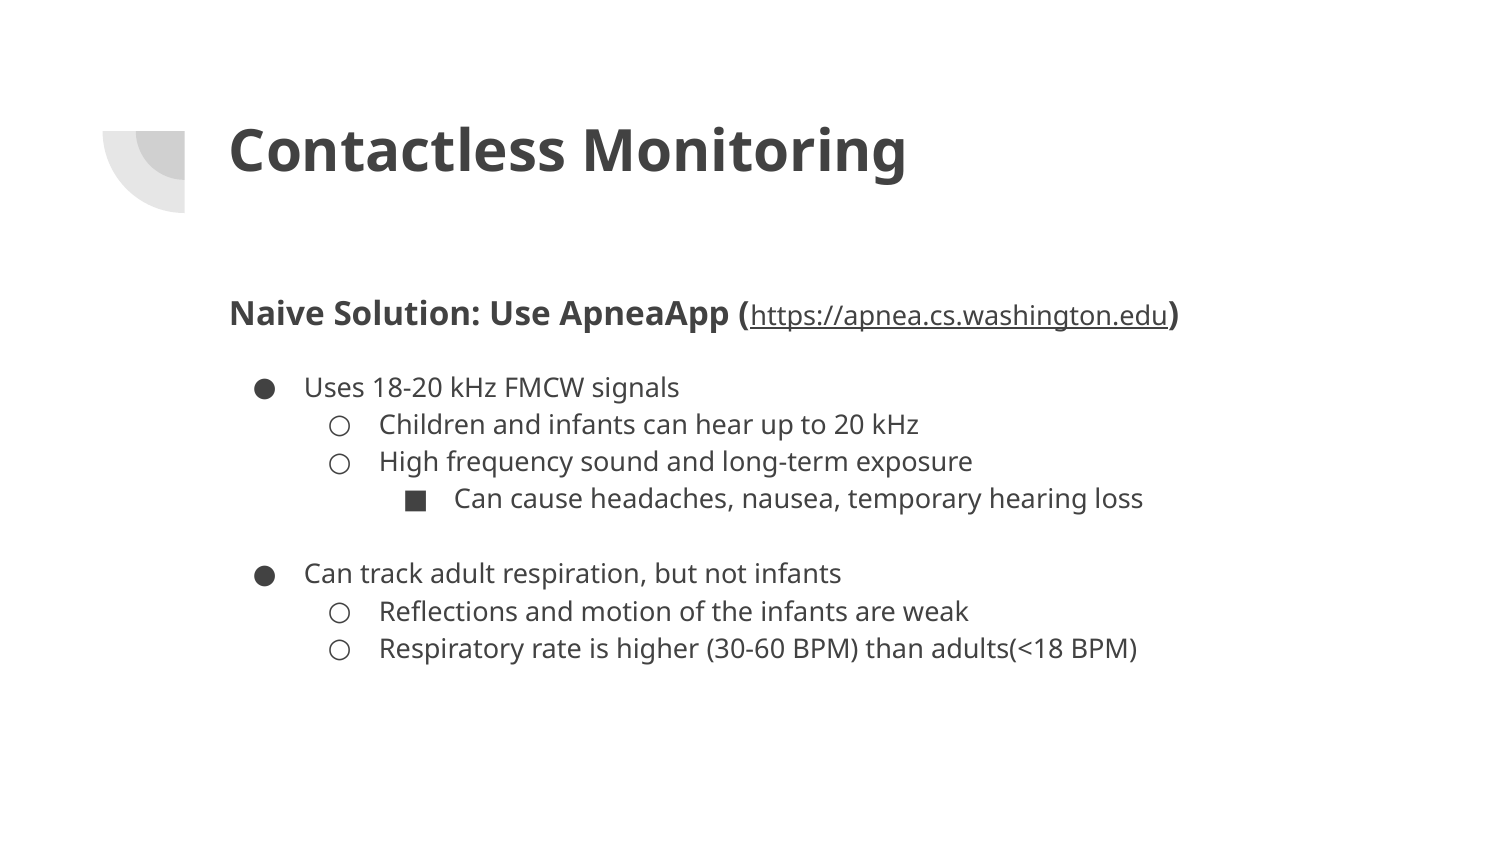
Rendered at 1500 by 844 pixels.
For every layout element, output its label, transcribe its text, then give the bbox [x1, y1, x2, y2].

title Contactless Monitoring [213, 98, 1368, 263]
list Naive Solution: Use ApneaApp (https://apnea.cs.washington.edu) Uses 18-20 kHz FMCW signals Children and infants can hear up to 20 kHz High frequency sound and long-term exposure Can cause headaches, nausea, temporary hearing loss Can track adult respiration, but not infants Reflections and motion of the infants are weak Respiratory rate is higher (30-60 BPM) than adults(<18 BPM) [213, 270, 1368, 709]
